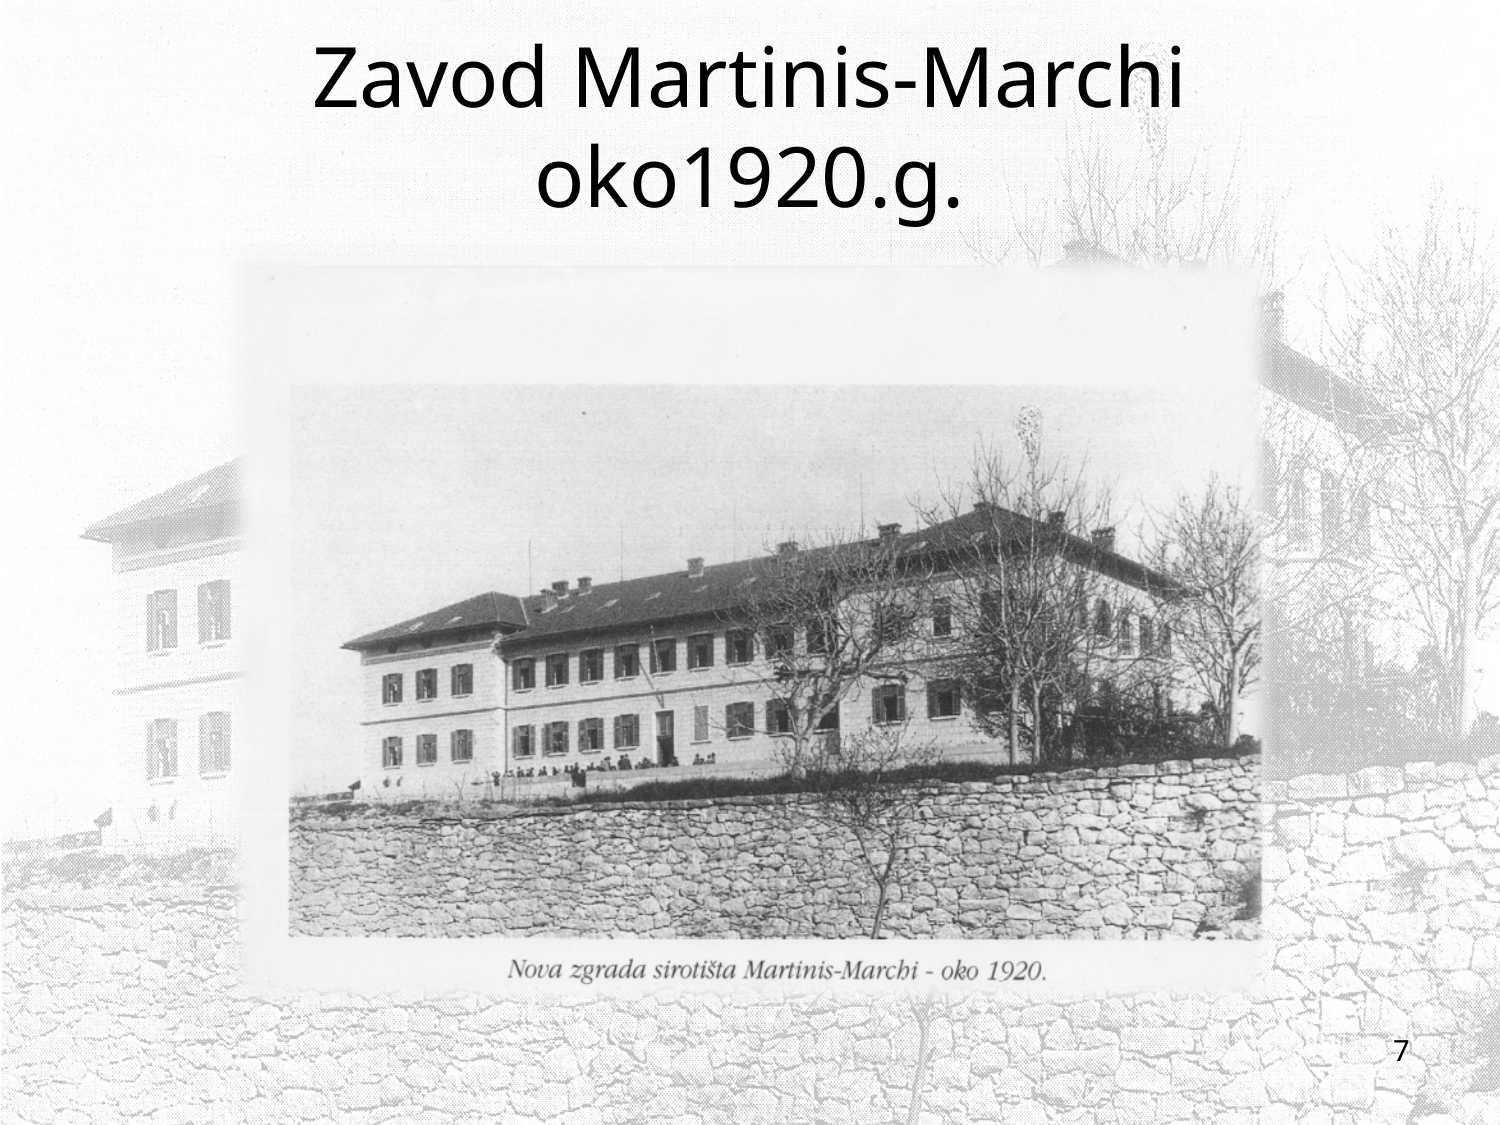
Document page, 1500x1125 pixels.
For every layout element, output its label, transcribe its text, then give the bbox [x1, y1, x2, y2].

title Zavod Martinis-Marchi oko1920.g. [74, 30, 1426, 219]
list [220, 243, 1280, 1015]
slide_number 7 [1074, 1024, 1426, 1103]
